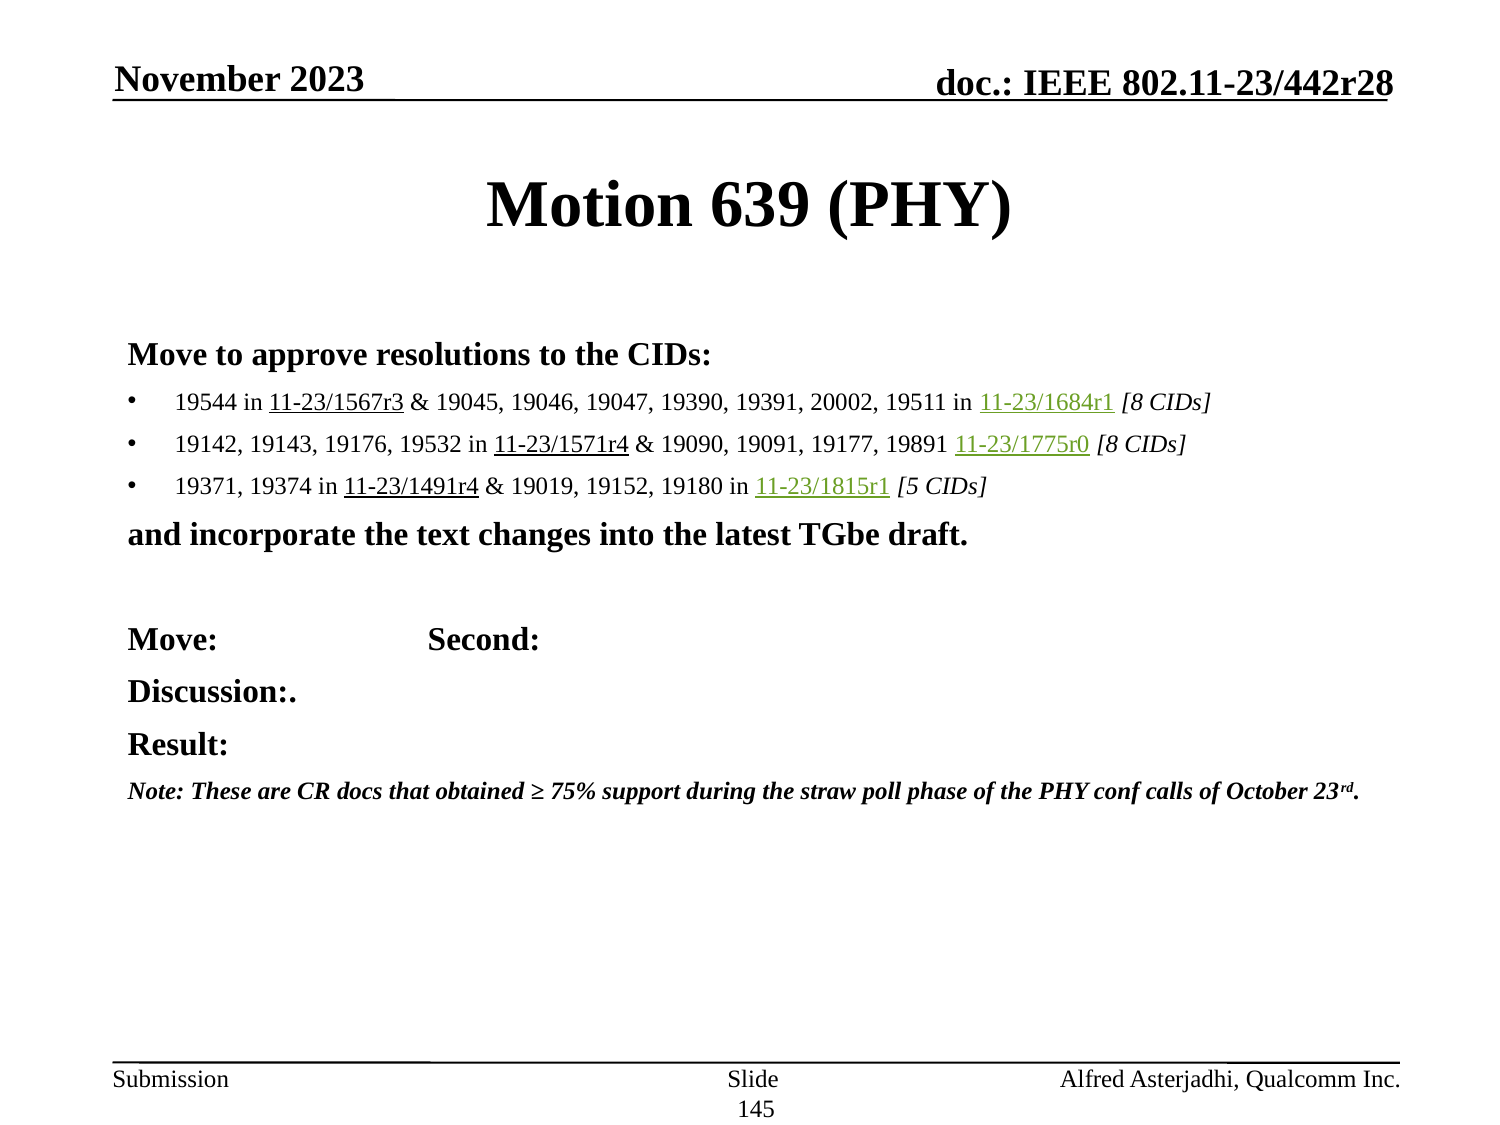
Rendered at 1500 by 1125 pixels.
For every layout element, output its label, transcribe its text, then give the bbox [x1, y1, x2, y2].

title Motion 639 (PHY) [112, 112, 1388, 288]
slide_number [114, 54, 423, 100]
list Move to approve resolutions to the CIDs: 19544 in 11-23/1567r3 & 19045, 19046, 19047, 19390, 19391, 20002, 19511 in 11-23/1684r1 [8 CIDs] 19142, 19143, 19176, 19532 in 11-23/1571r4 & 19090, 19091, 19177, 19891 11-23/1775r0 [8 CIDs] 19371, 19374 in 11-23/1491r4 & 19019, 19152, 19180 in 11-23/1815r1 [5 CIDs] and incorporate the text changes into the latest TGbe draft. Move: Second: Discussion:. Result: Note: These are CR docs that obtained ≥ 75% support during the straw poll phase of the PHY conf calls of October 23rd. [112, 324, 1388, 1063]
slide_number Slide 145 [712, 1061, 800, 1123]
footer Alfred Asterjadhi, Qualcomm Inc. [878, 1061, 1402, 1093]
